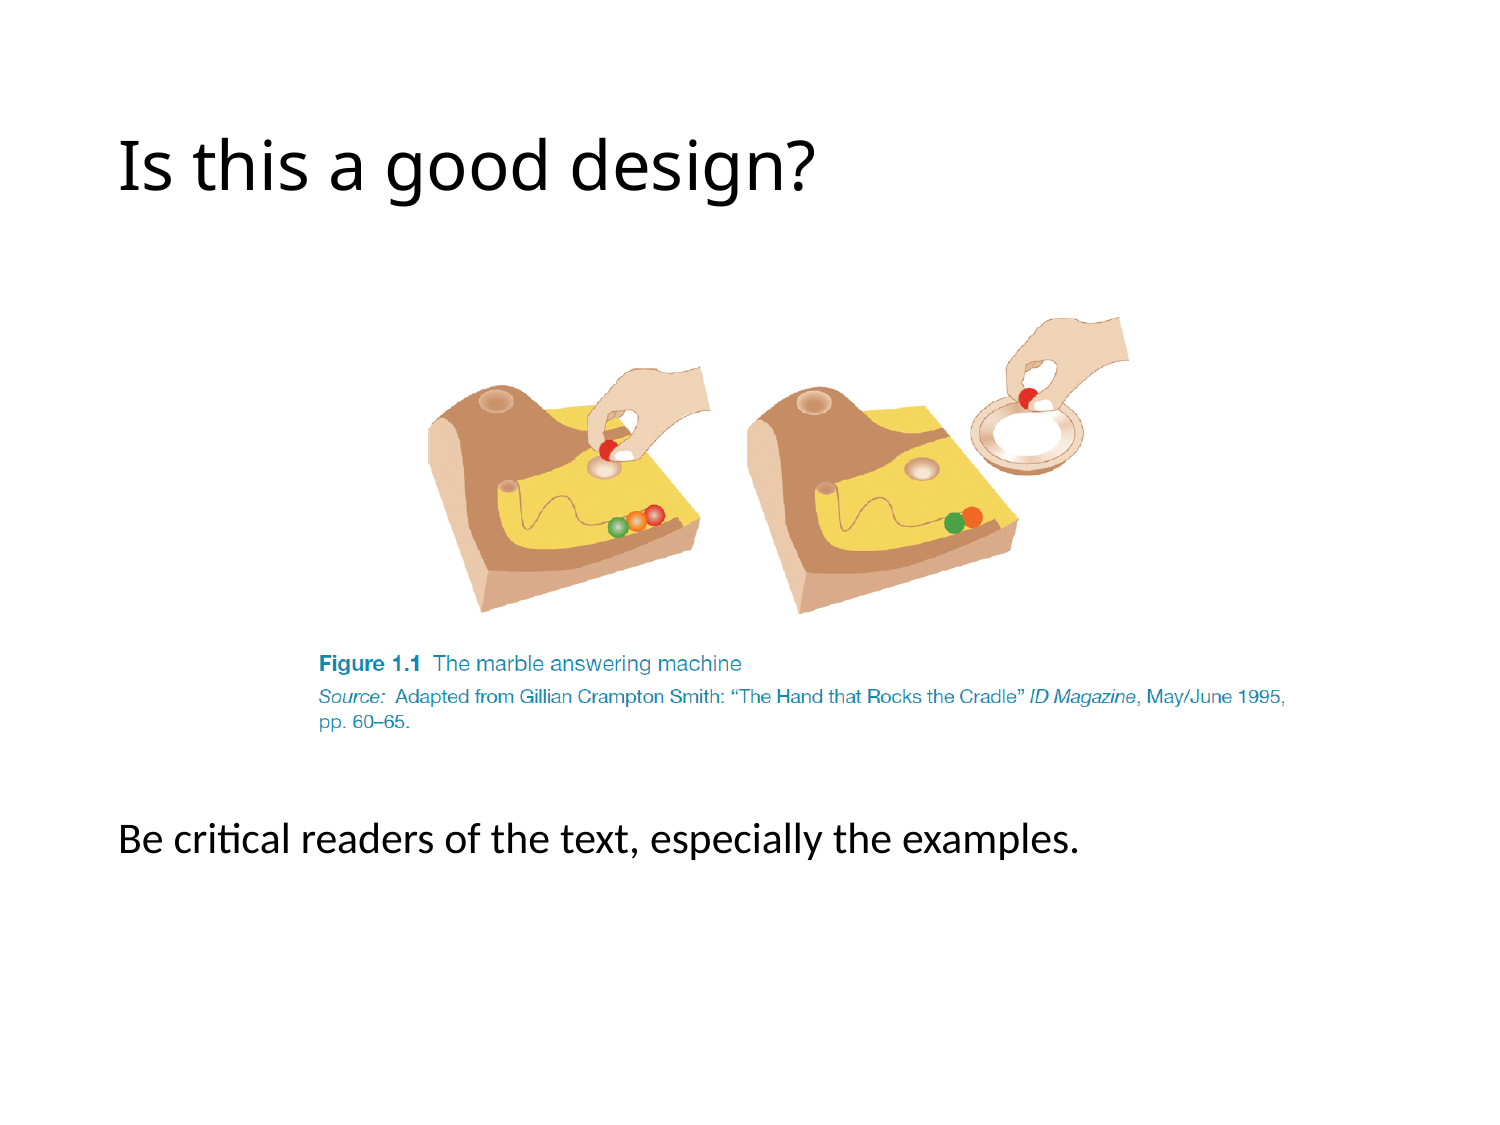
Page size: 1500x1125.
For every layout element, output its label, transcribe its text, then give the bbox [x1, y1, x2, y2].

title Is this a good design? [103, 59, 1397, 278]
picture [312, 290, 1292, 740]
list Be critical readers of the text, especially the examples. [103, 299, 1397, 1014]
